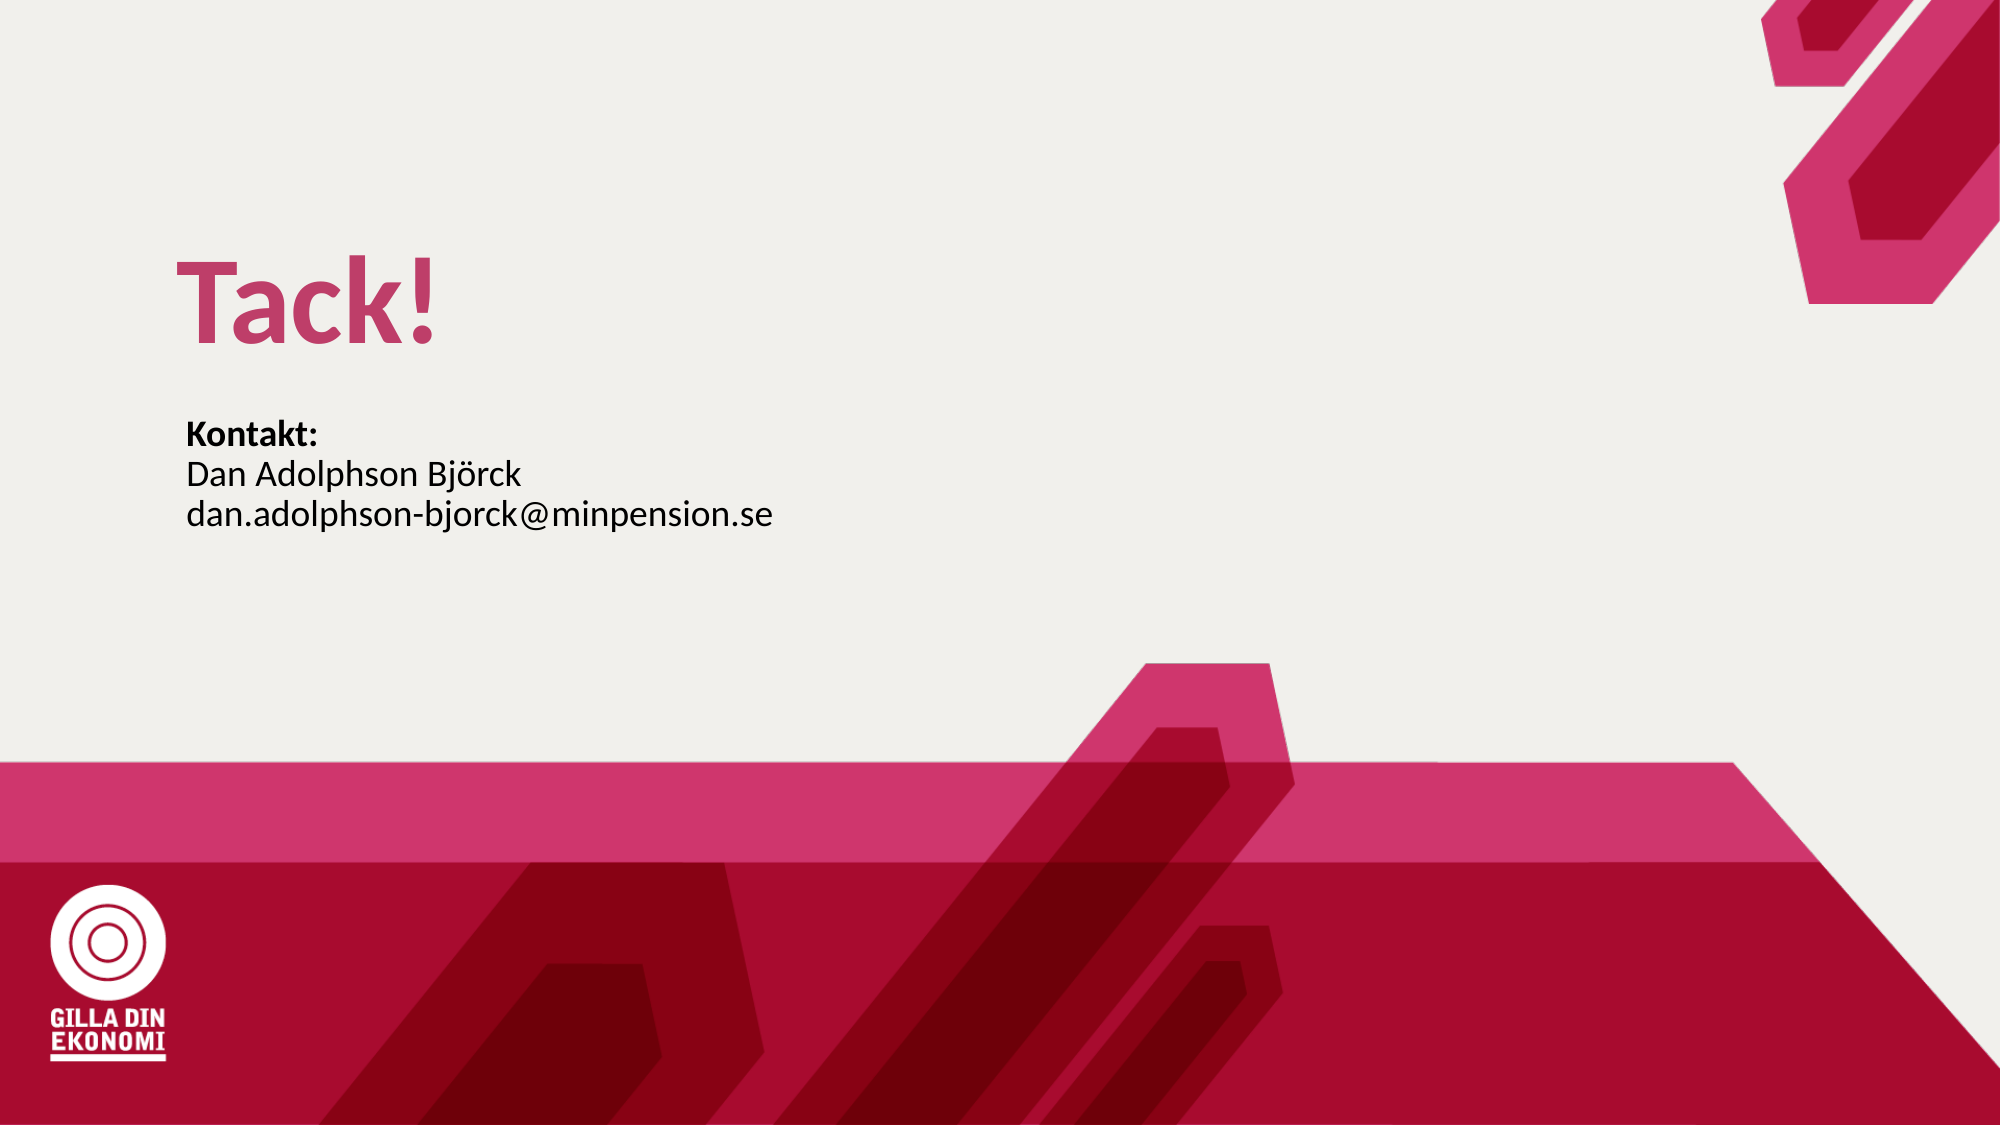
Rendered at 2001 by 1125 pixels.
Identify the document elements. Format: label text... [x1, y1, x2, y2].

picture [0, 649, 2000, 1125]
title Tack! [161, 227, 843, 407]
subtitle Kontakt: Dan Adolphson Björck dan.adolphson-bjorck@minpension.se [171, 406, 1672, 678]
picture [1761, 0, 2000, 304]
